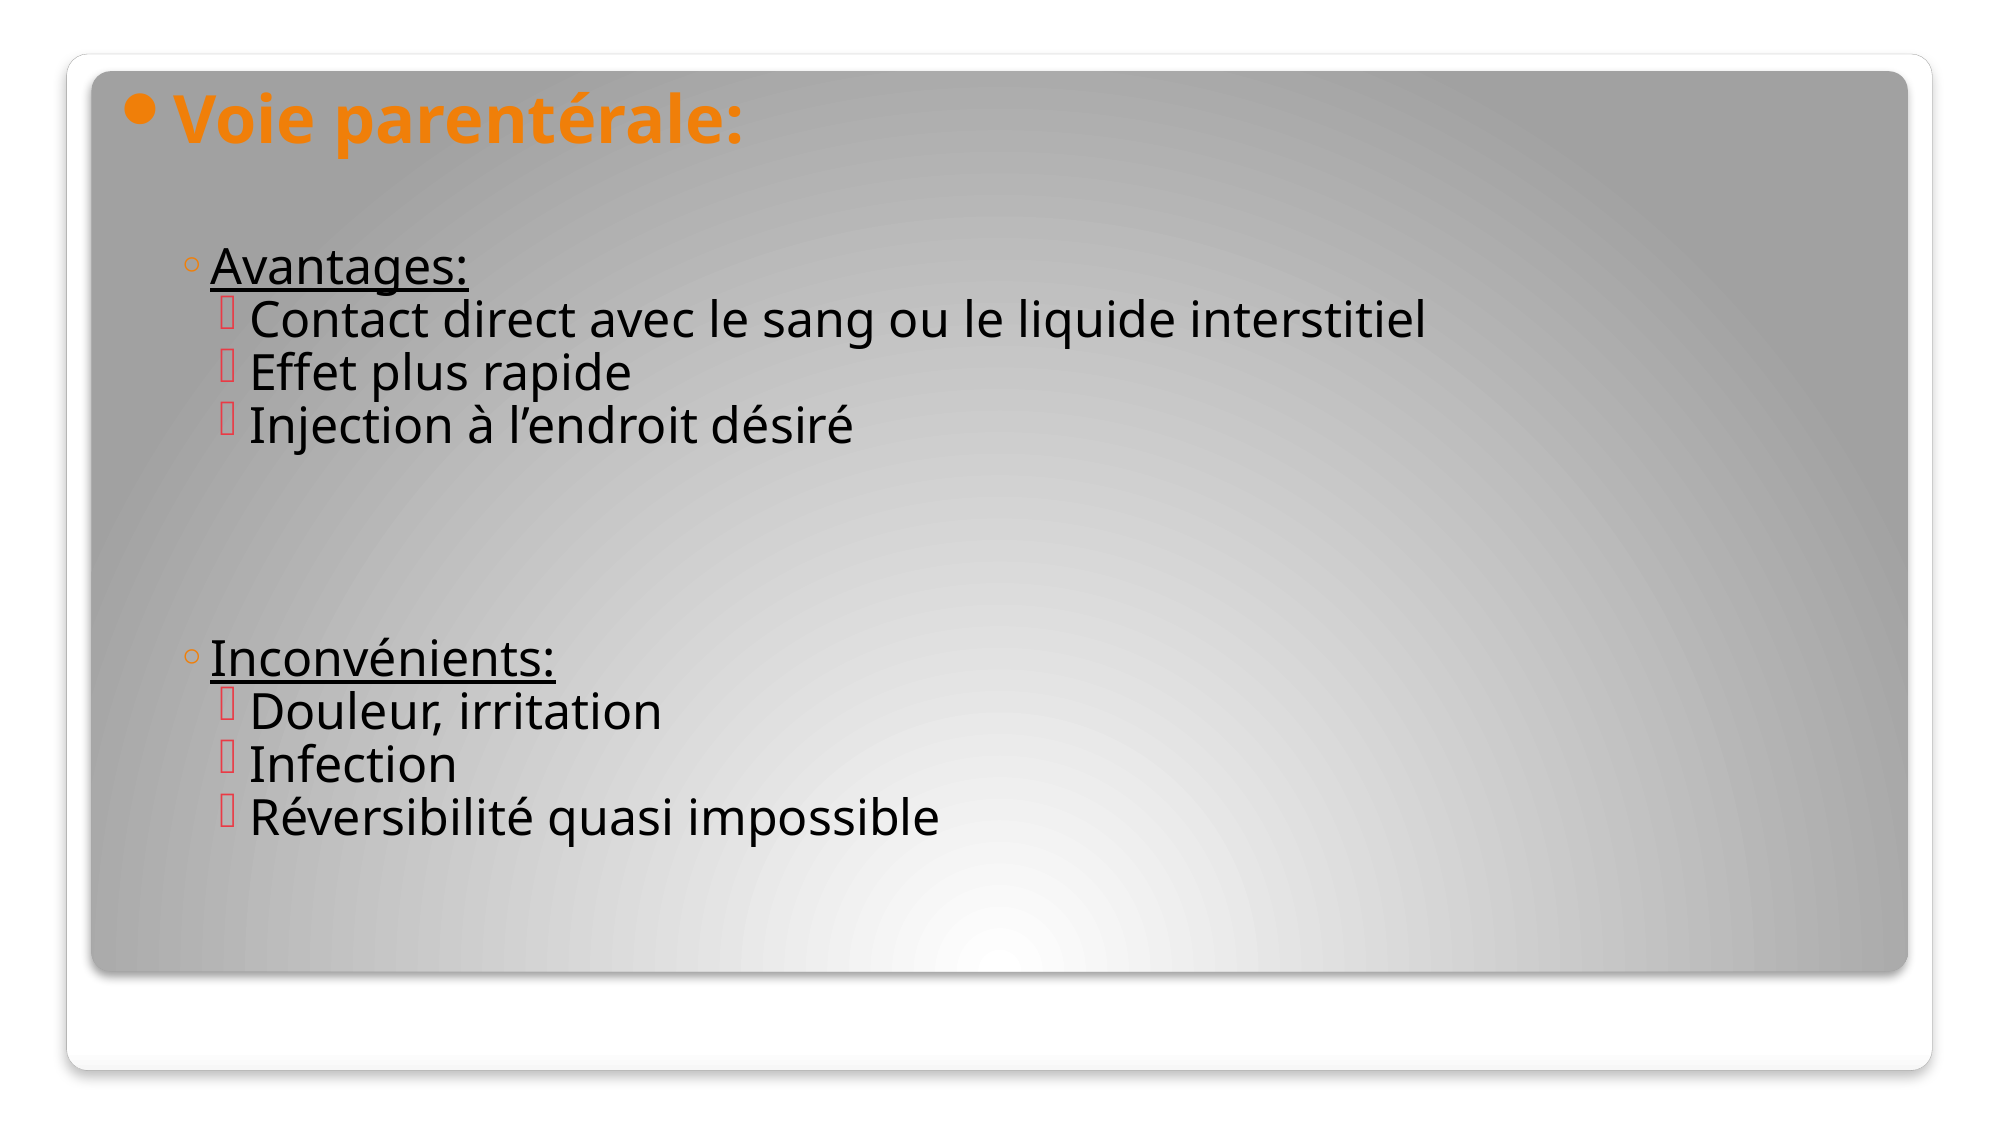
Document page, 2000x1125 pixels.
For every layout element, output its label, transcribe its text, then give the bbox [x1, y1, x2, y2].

list Voie parentérale: Avantages: Contact direct avec le sang ou le liquide interstitiel Effet plus rapide Injection à l’endroit désiré Inconvénients: Douleur, irritation Infection Réversibilité quasi impossible [90, 76, 2000, 1125]
